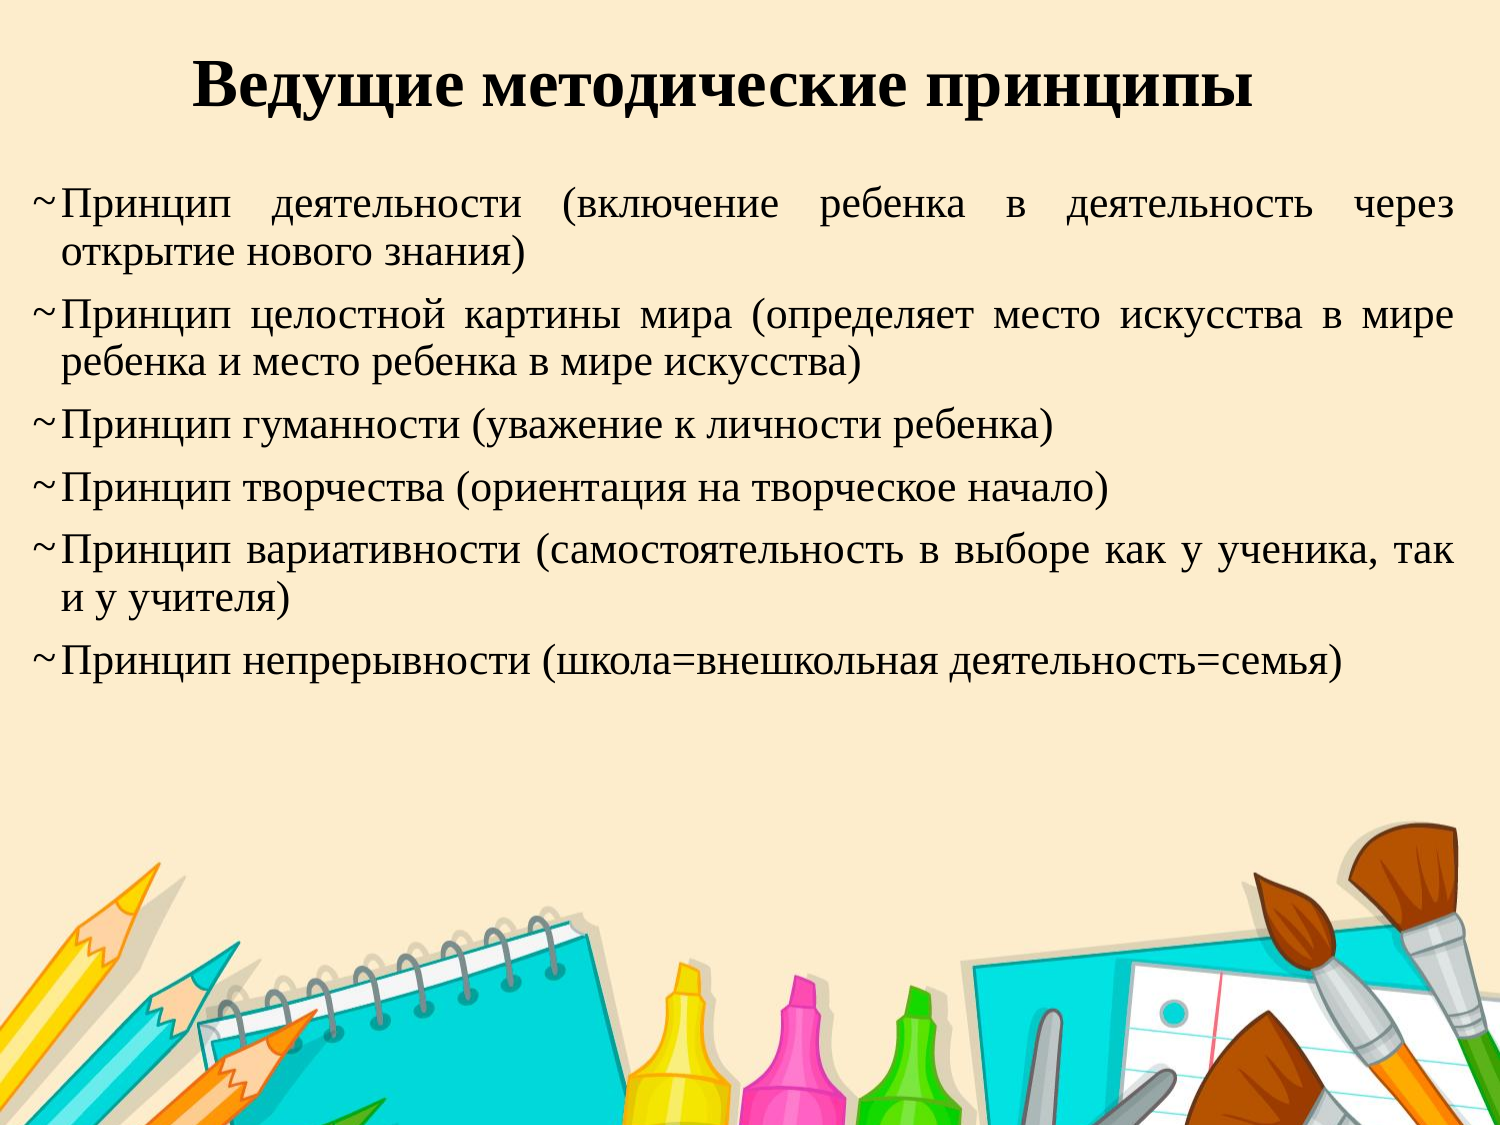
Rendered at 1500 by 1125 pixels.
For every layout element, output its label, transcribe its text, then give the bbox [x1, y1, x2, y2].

title Ведущие методические принципы [76, 3, 1371, 164]
list Принцип деятельности (включение ребенка в деятельность через открытие нового знания) Принцип целостной картины мира (определяет место искусства в мире ребенка и место ребенка в мире искусства) Принцип гуманности (уважение к личности ребенка) Принцип творчества (ориентация на творческое начало) Принцип вариативности (самостоятельность в выборе как у ученика, так и у учителя) Принцип непрерывности (школа=внешкольная деятельность=семья) [17, 172, 1471, 887]
picture [0, 0, 1500, 1125]
